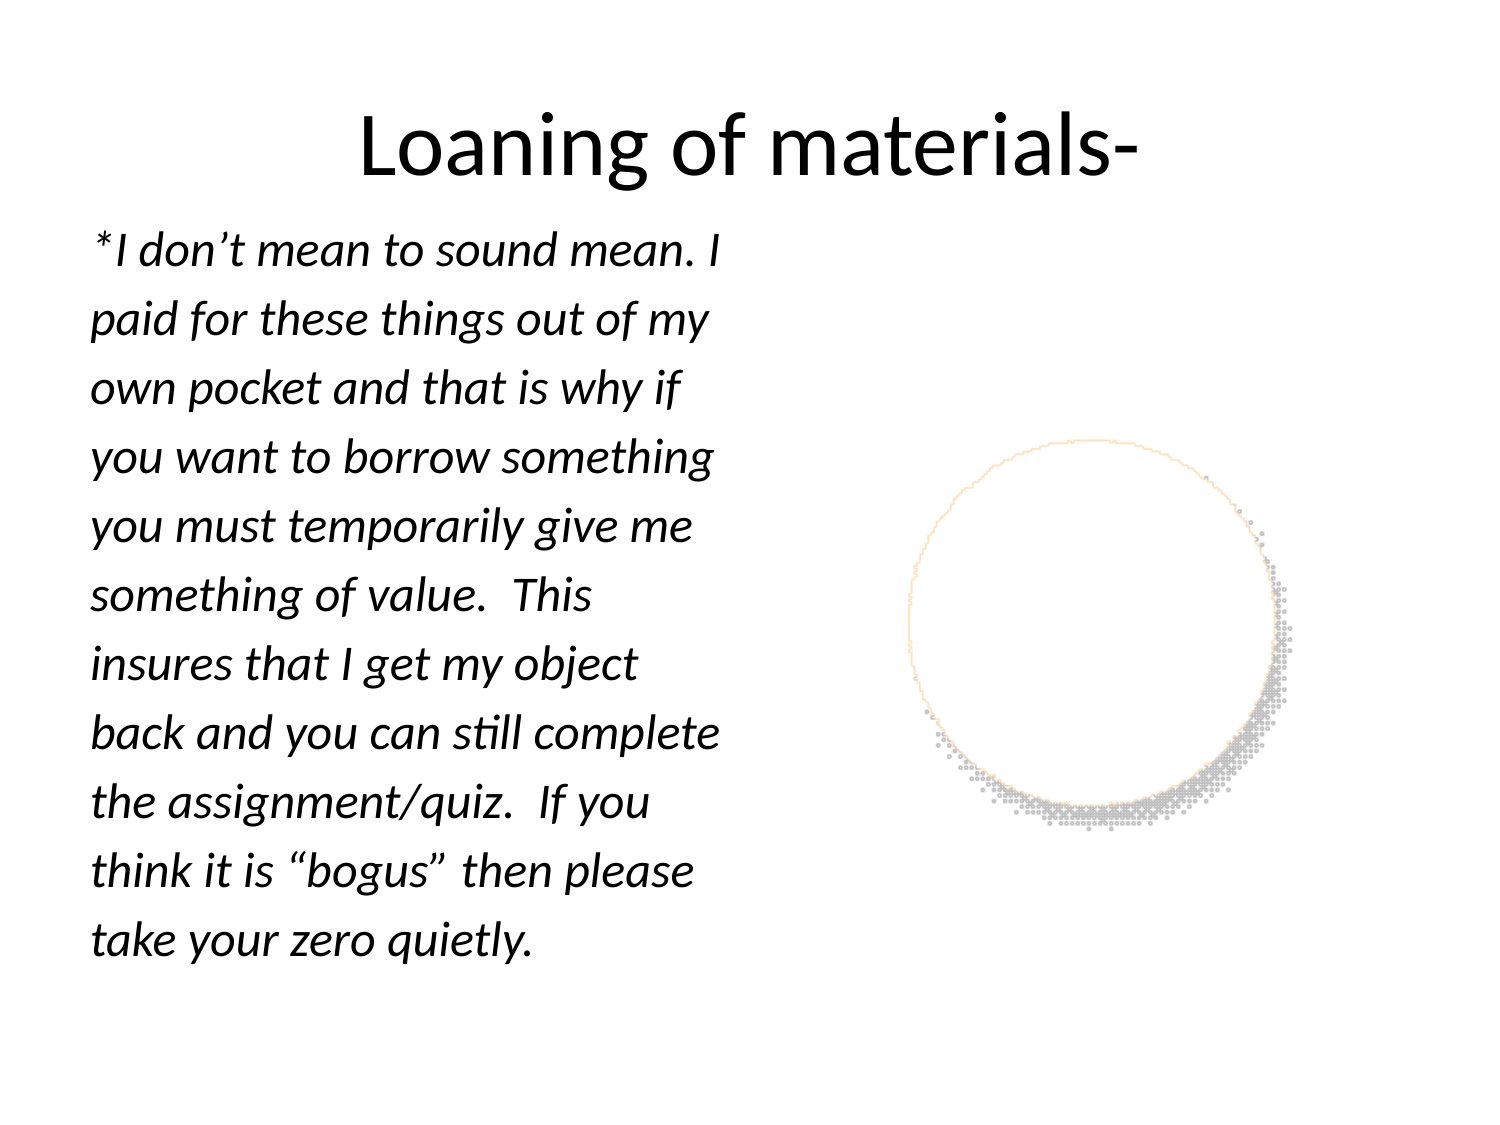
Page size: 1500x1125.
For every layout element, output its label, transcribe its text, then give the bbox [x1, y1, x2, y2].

list *I don’t mean to sound mean. I paid for these things out of my own pocket and that is why if you want to borrow something you must temporarily give me something of value. This insures that I get my object back and you can still complete the assignment/quiz. If you think it is “bogus” then please take your zero quietly. [75, 200, 738, 1005]
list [893, 433, 1295, 835]
title Loaning of materials- [75, 45, 1425, 233]
